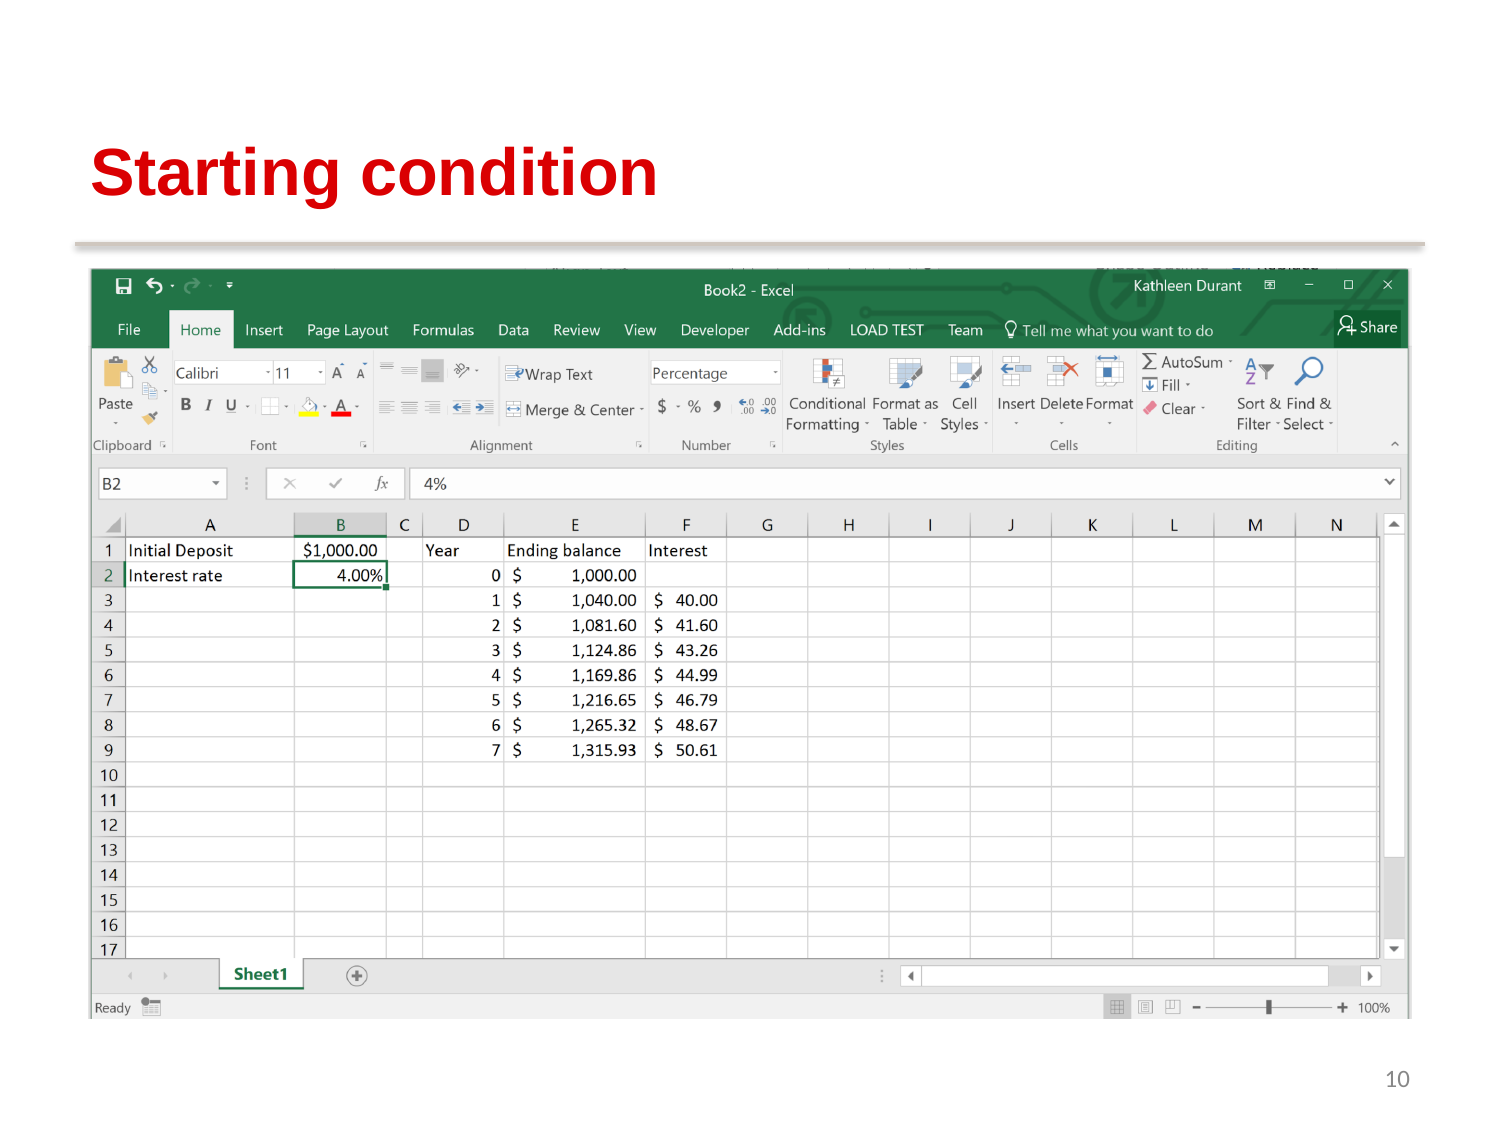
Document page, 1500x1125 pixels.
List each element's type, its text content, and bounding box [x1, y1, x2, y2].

slide_number 10 [1074, 1067, 1425, 1089]
title Starting condition [75, 81, 1425, 224]
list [88, 268, 1412, 1019]
